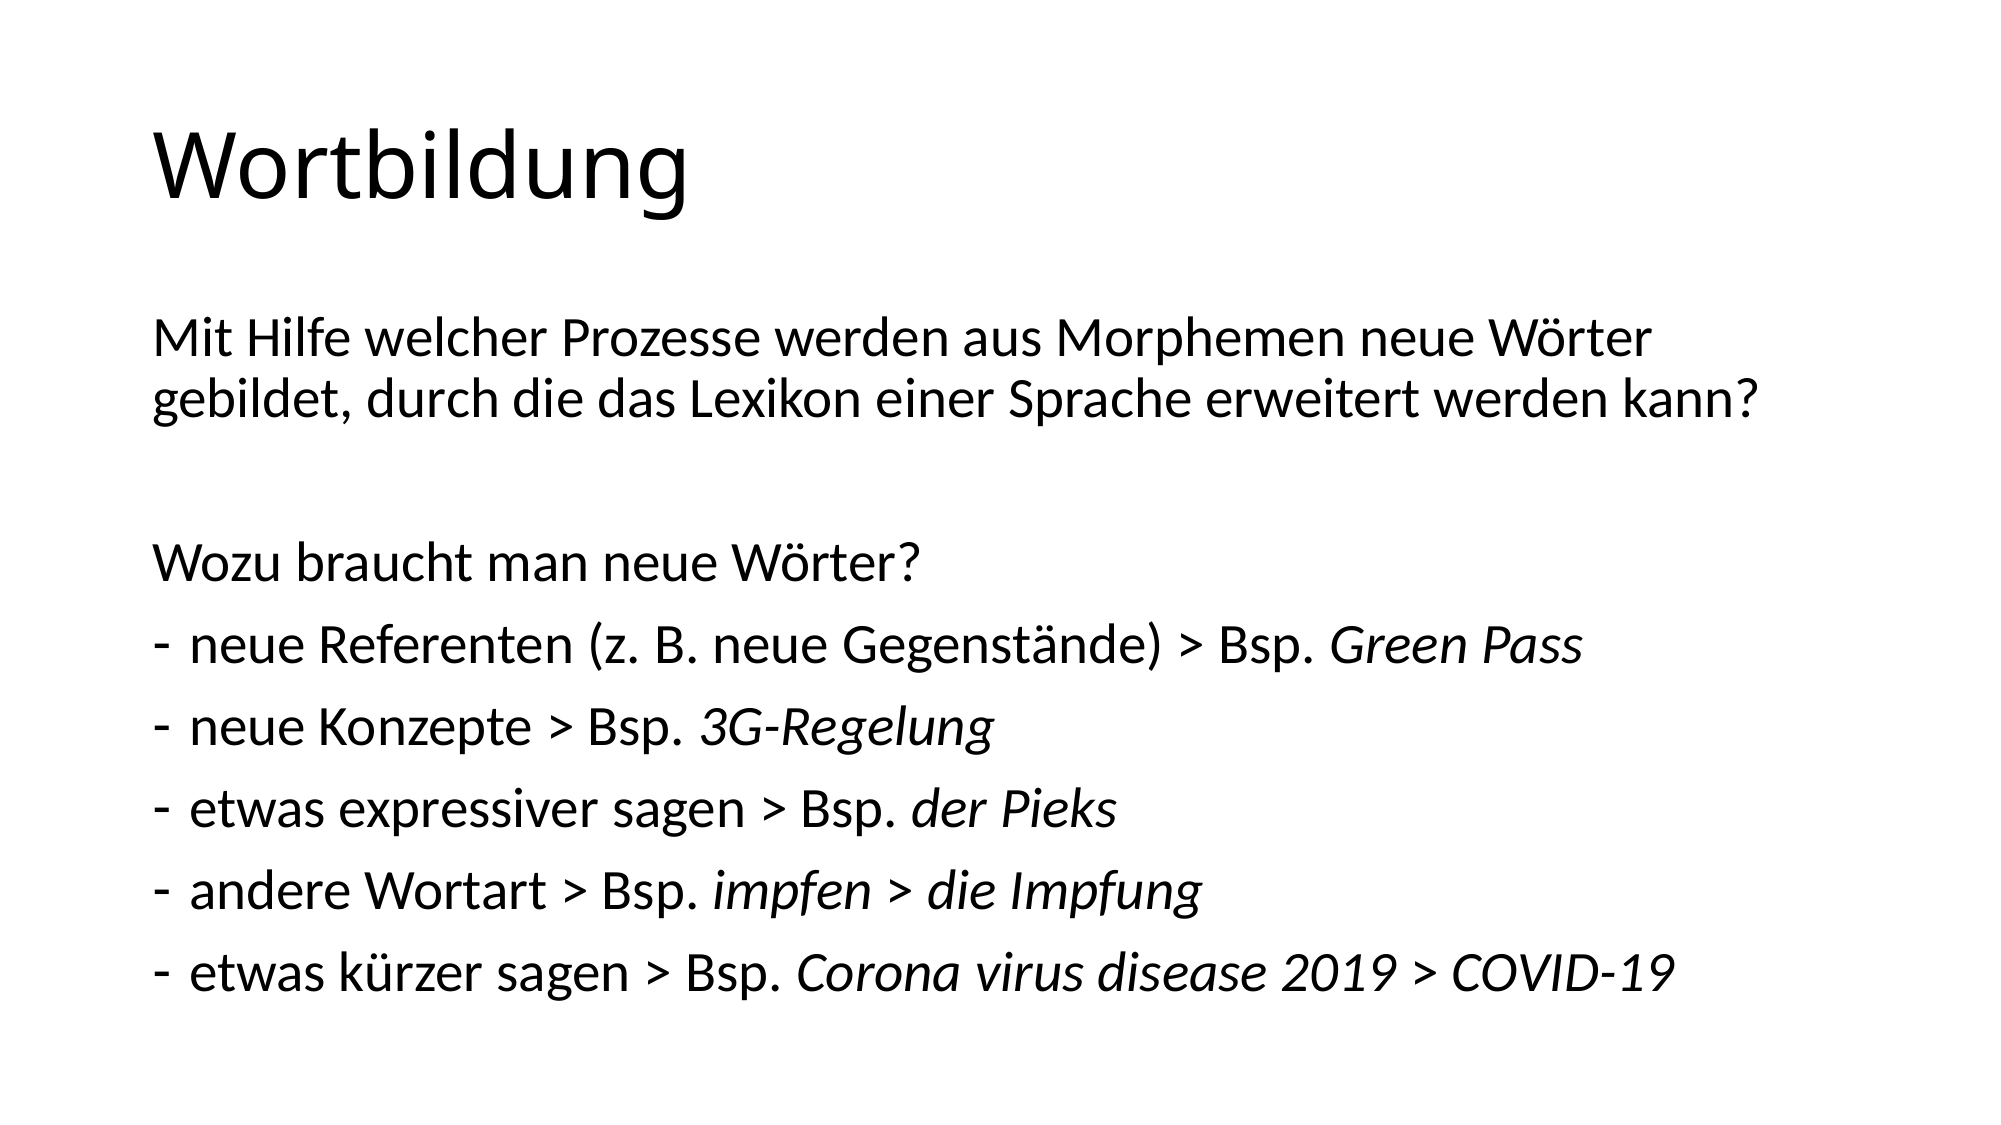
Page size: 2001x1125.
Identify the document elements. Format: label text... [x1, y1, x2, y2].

title Wortbildung [137, 59, 1863, 278]
list Mit Hilfe welcher Prozesse werden aus Morphemen neue Wörter gebildet, durch die das Lexikon einer Sprache erweitert werden kann? Wozu braucht man neue Wörter? neue Referenten (z. B. neue Gegenstände) > Bsp. Green Pass neue Konzepte > Bsp. 3G-Regelung etwas expressiver sagen > Bsp. der Pieks andere Wortart > Bsp. impfen > die Impfung etwas kürzer sagen > Bsp. Corona virus disease 2019 > COVID-19 [137, 299, 1863, 1014]
